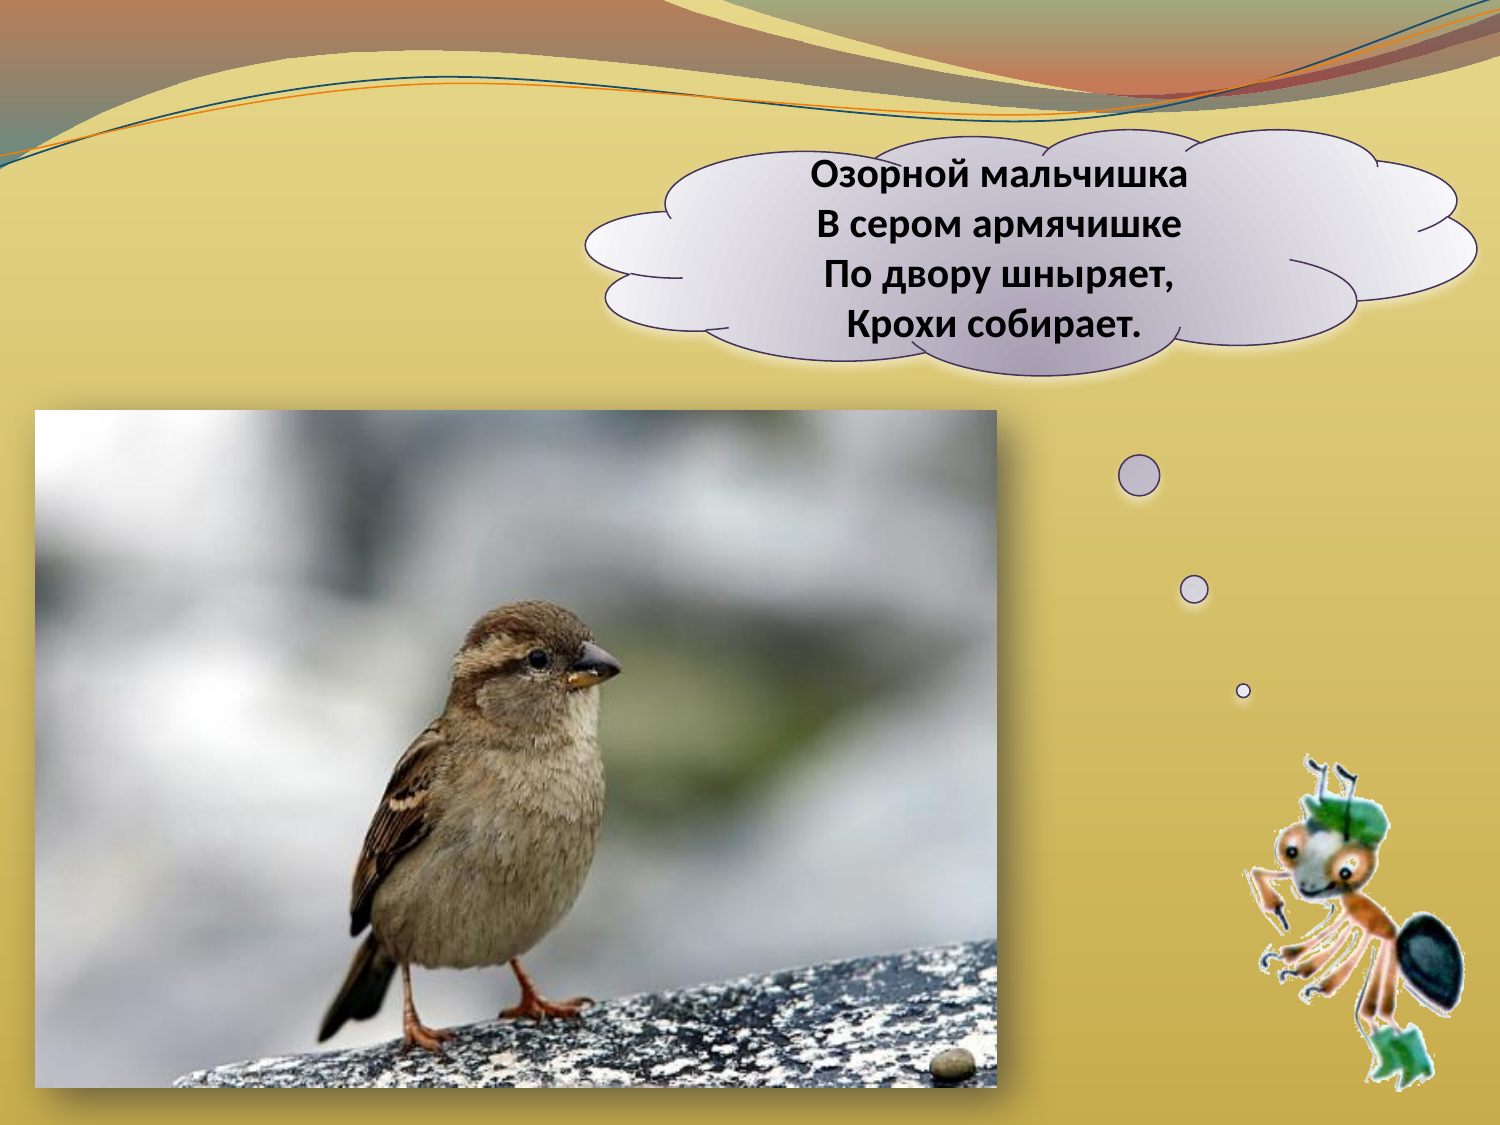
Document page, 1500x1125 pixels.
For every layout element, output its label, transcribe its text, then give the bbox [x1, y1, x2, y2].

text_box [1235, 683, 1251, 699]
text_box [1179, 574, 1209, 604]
text_box Озорной мальчишка В сером армячишке По двору шныряет, Крохи собирает. [584, 128, 1478, 377]
picture [1241, 749, 1474, 1102]
picture [34, 409, 997, 1088]
text_box Озорной мальчишка В сером армячишке По двору шныряет, Крохи собирает. [1117, 454, 1161, 497]
